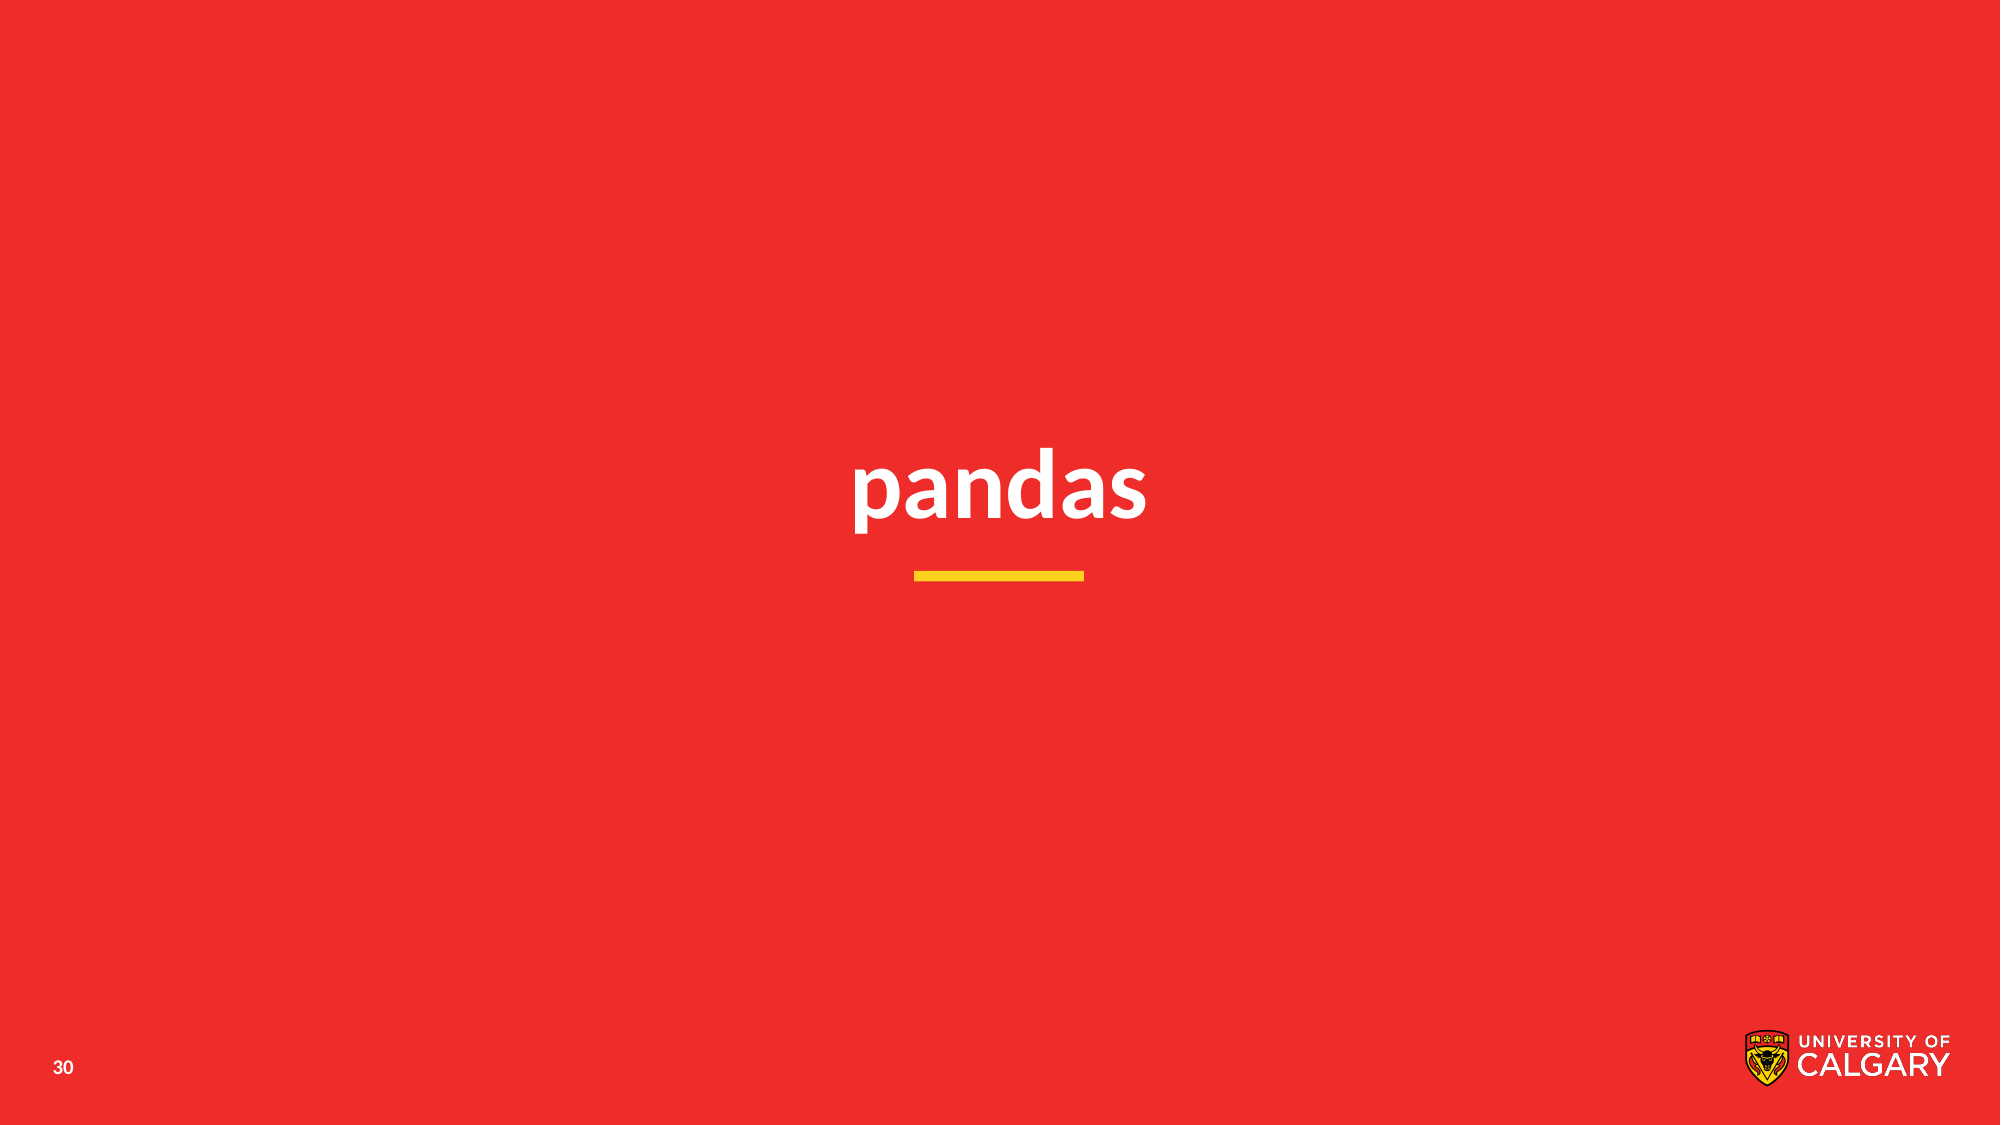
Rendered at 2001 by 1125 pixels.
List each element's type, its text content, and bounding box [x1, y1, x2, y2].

title pandas [136, 301, 1862, 548]
picture [1722, 1012, 1973, 1099]
